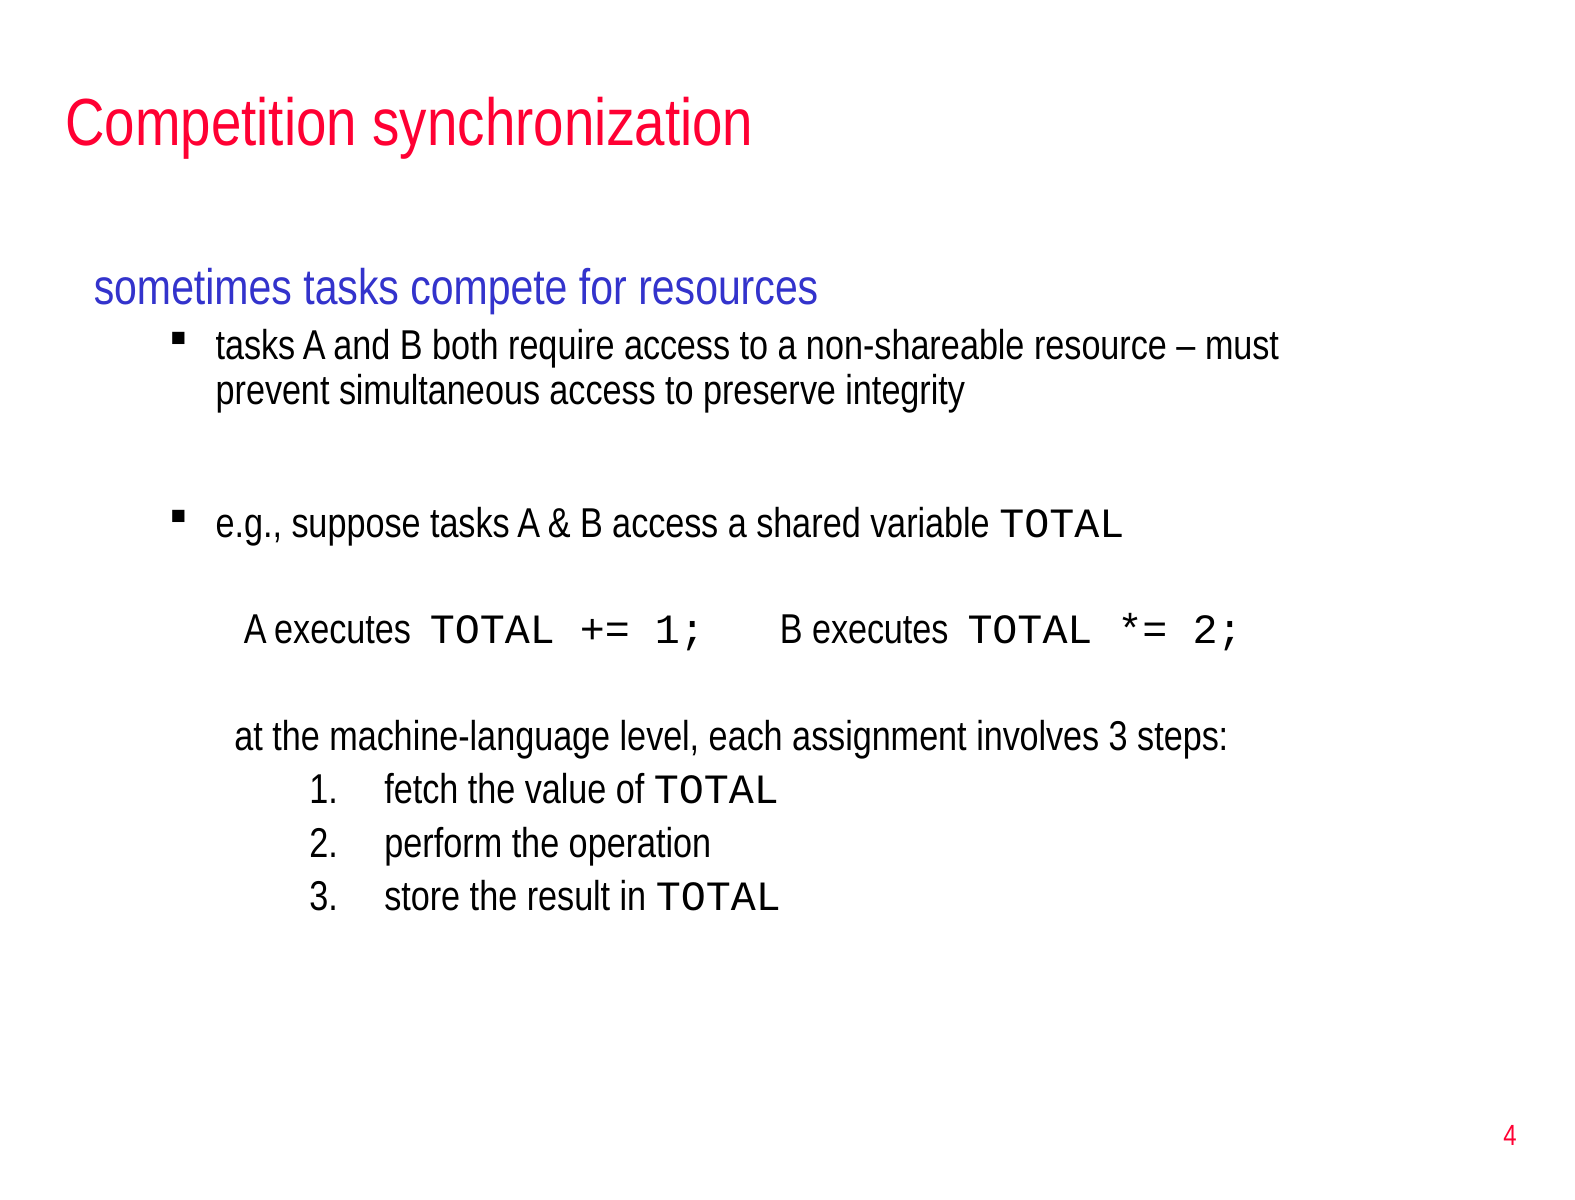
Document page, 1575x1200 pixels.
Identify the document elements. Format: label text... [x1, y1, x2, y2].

list sometimes tasks compete for resources tasks A and B both require access to a non-shareable resource – must prevent simultaneous access to preserve integrity e.g., suppose tasks A & B access a shared variable TOTAL A executes TOTAL += 1; B executes TOTAL *= 2; at the machine-language level, each assignment involves 3 steps: fetch the value of TOTAL perform the operation store the result in TOTAL [78, 253, 1352, 1000]
title Competition synchronization [50, 62, 1538, 175]
slide_number 4 [1203, 1092, 1532, 1174]
